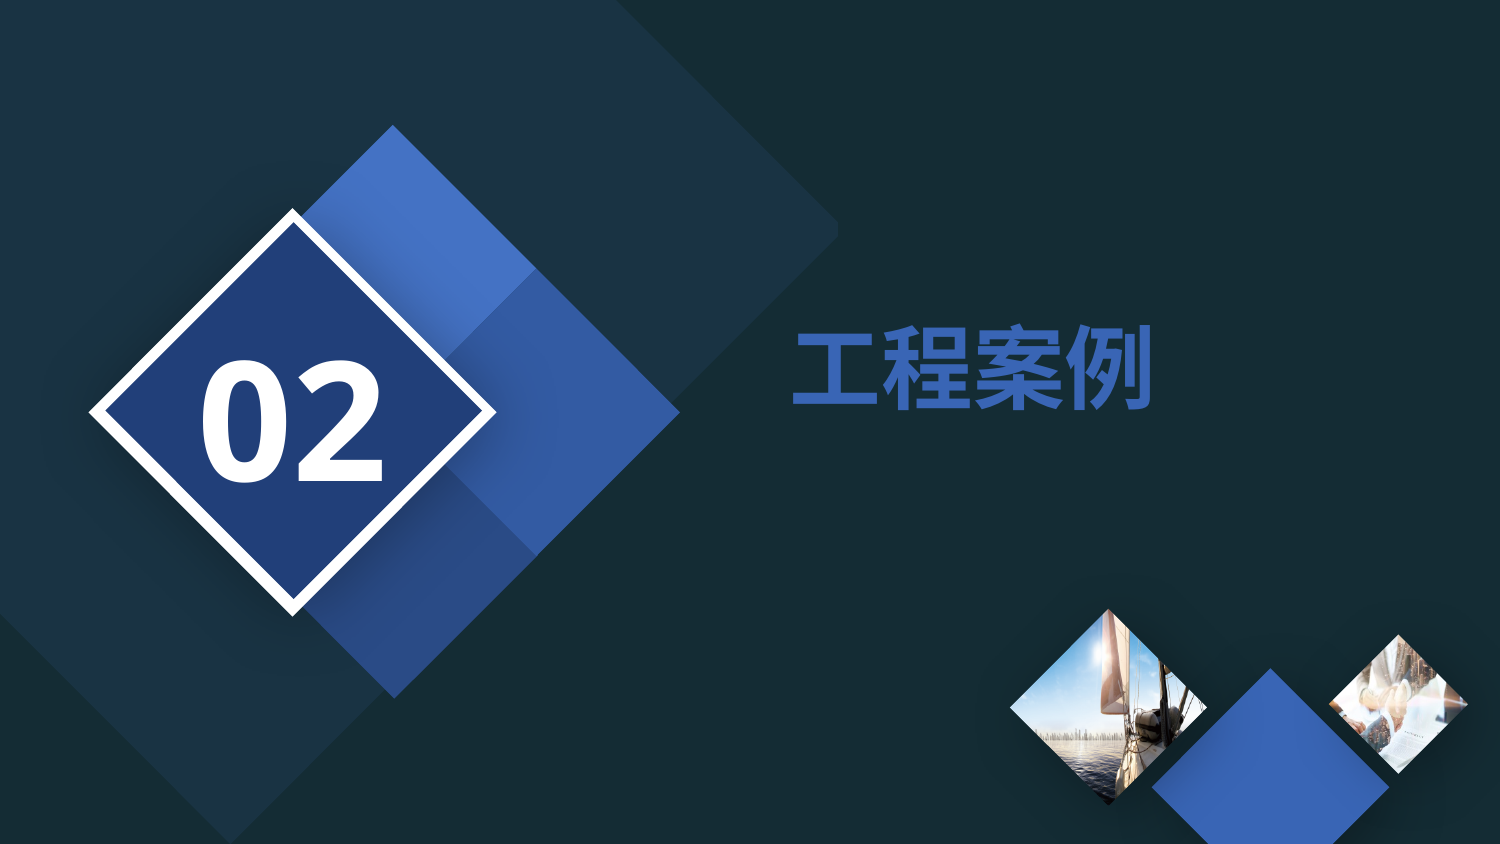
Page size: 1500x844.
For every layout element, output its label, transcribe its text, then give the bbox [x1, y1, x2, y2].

text_box [322, 124, 476, 208]
text_box [497, 518, 539, 597]
text_box [0, 0, 838, 844]
text_box [497, 229, 536, 306]
text_box [1009, 608, 1207, 806]
text_box [497, 268, 681, 557]
text_box [332, 617, 477, 699]
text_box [88, 208, 497, 617]
text_box [1328, 634, 1468, 774]
text_box 工程案例 [789, 310, 1475, 421]
text_box [1176, 668, 1379, 844]
